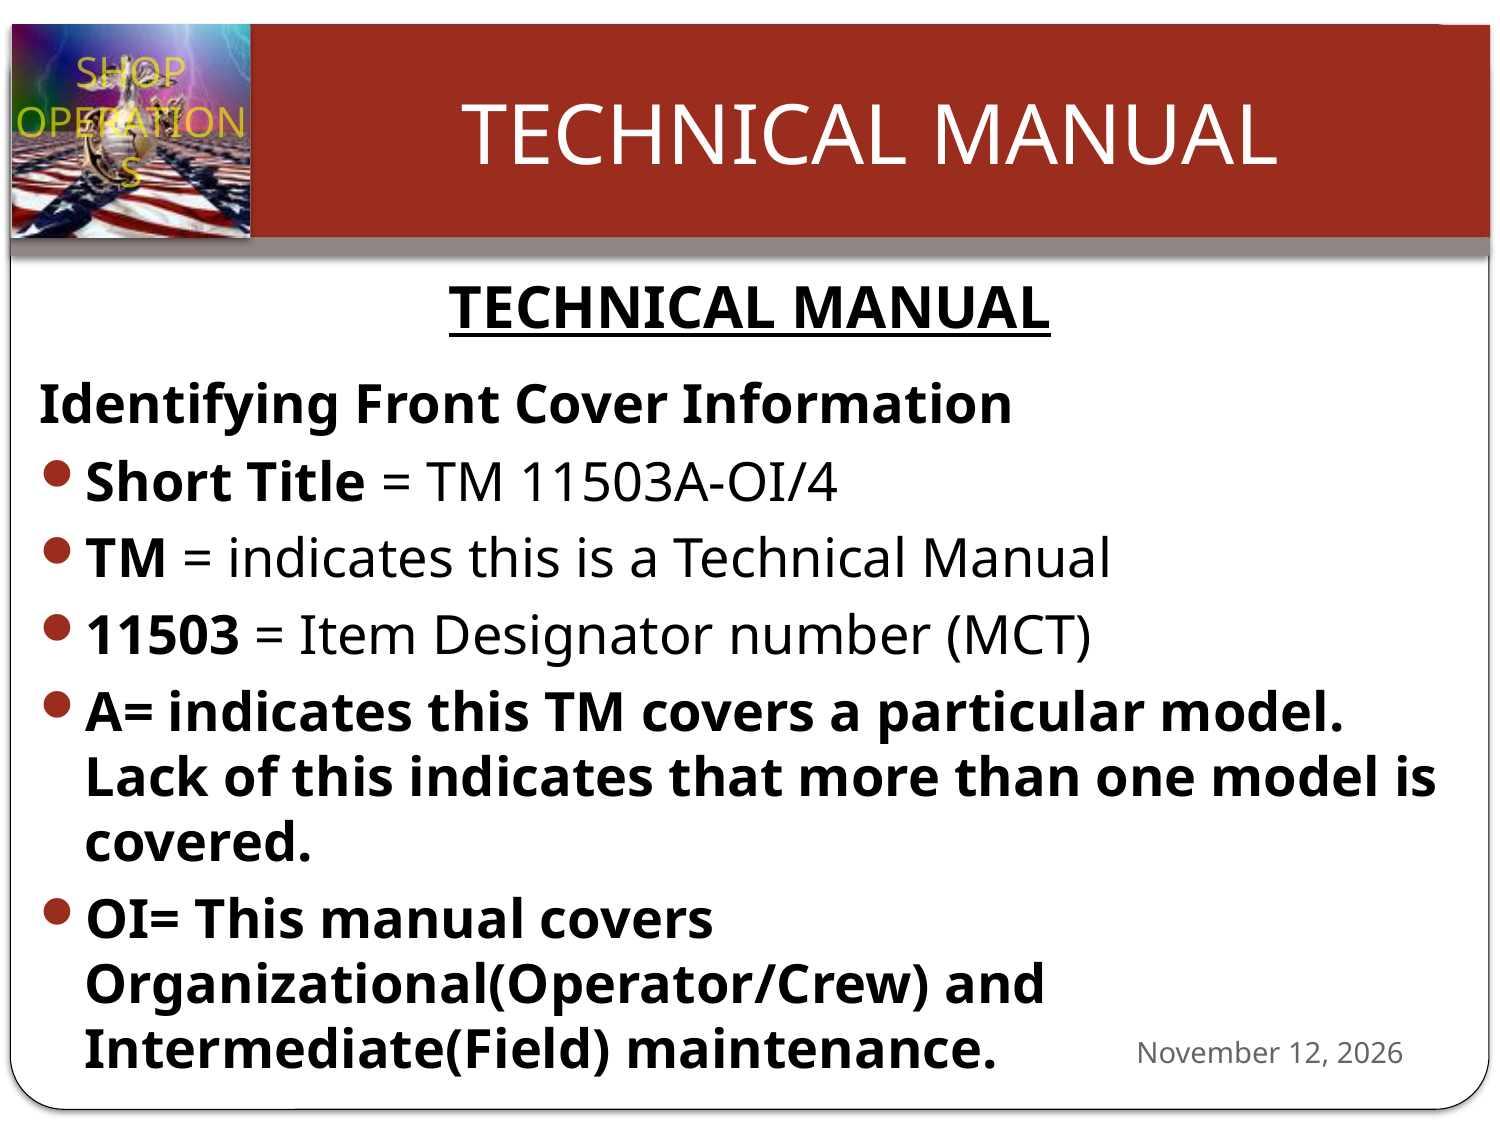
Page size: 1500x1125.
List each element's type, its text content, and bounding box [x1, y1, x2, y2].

list Identifying Front Cover Information Short Title = TM 11503A-OI/4 TM = indicates this is a Technical Manual 11503 = Item Designator number (MCT) A= indicates this TM covers a particular model. Lack of this indicates that more than one model is covered. OI= This manual covers Organizational(Operator/Crew) and Intermediate(Field) maintenance. [24, 362, 1475, 1075]
picture [12, 24, 250, 238]
text_box TECHNICAL MANUAL [24, 262, 1475, 348]
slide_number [1012, 1015, 1419, 1094]
